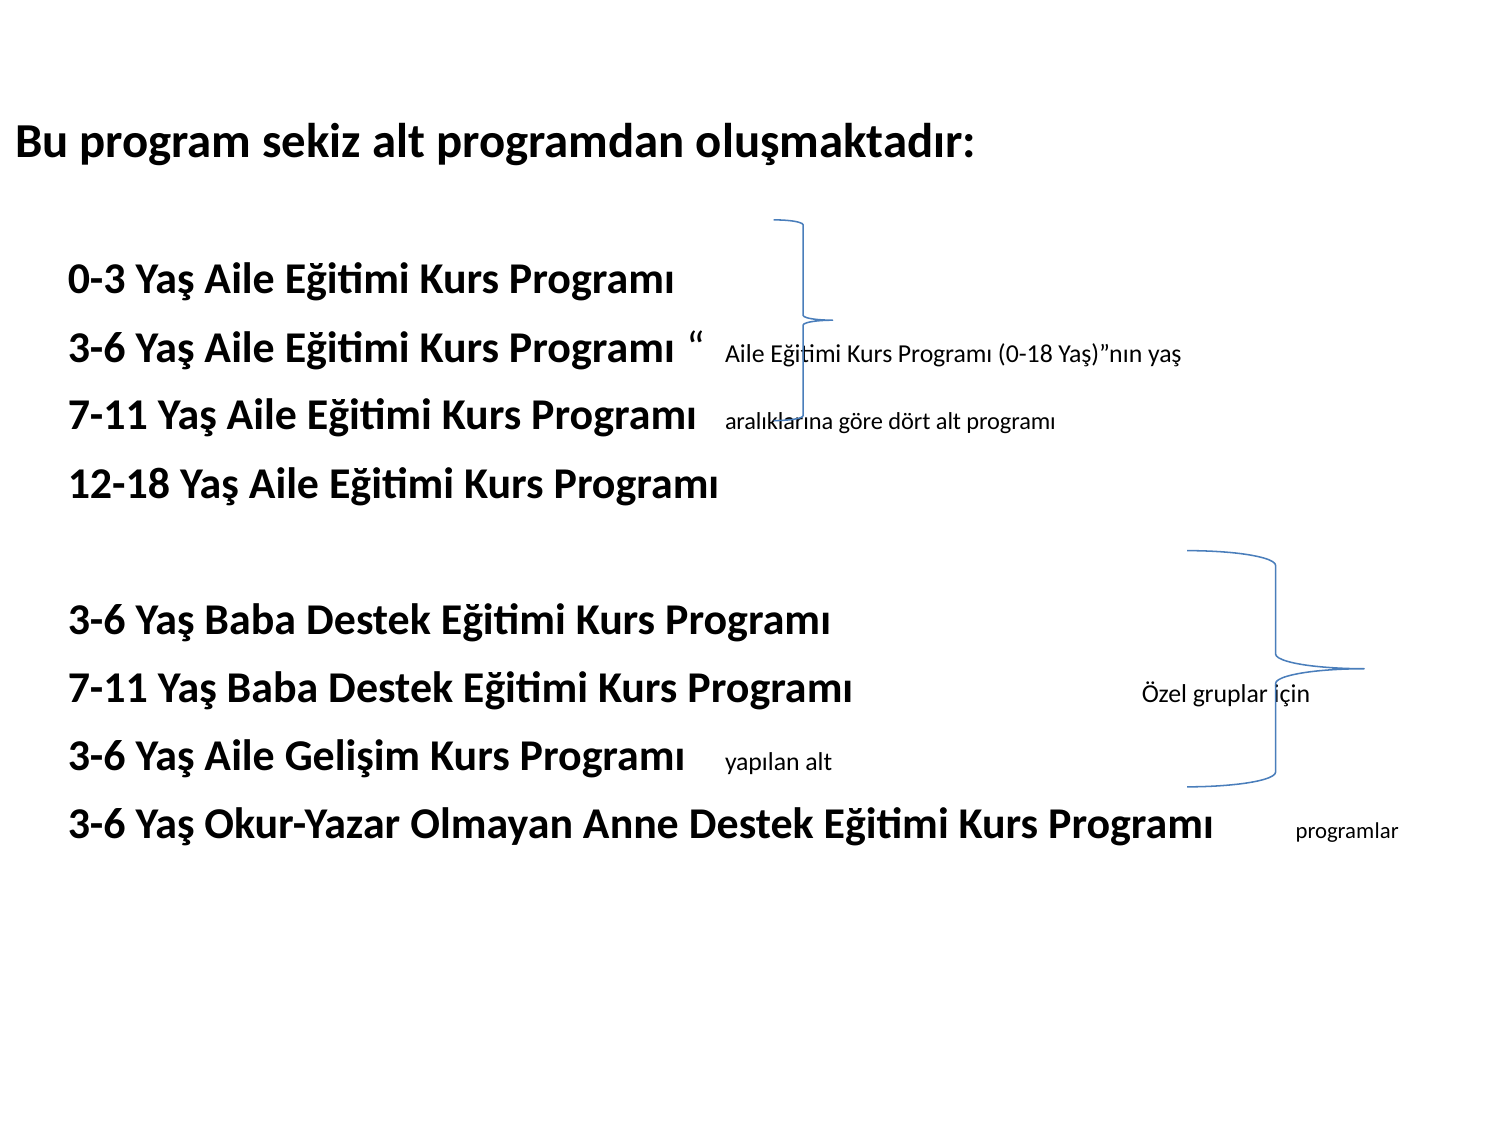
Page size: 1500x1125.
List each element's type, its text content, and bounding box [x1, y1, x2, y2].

text_box [1187, 549, 1365, 788]
list Bu program sekiz alt programdan oluşmaktadır: 0-3 Yaş Aile Eğitimi Kurs Programı 3-6 Yaş Aile Eğitimi Kurs Programı “ Aile Eğitimi Kurs Programı (0-18 Yaş)”nın yaş 7-11 Yaş Aile Eğitimi Kurs Programı aralıklarına göre dört alt programı 12-18 Yaş Aile Eğitimi Kurs Programı 3-6 Yaş Baba Destek Eğitimi Kurs Programı 7-11 Yaş Baba Destek Eğitimi Kurs Programı Özel gruplar için 3-6 Yaş Aile Gelişim Kurs Programı yapılan alt 3-6 Yaş Okur-Yazar Olmayan Anne Destek Eğitimi Kurs Programı programlar [0, 101, 1500, 1005]
text_box [773, 219, 834, 422]
